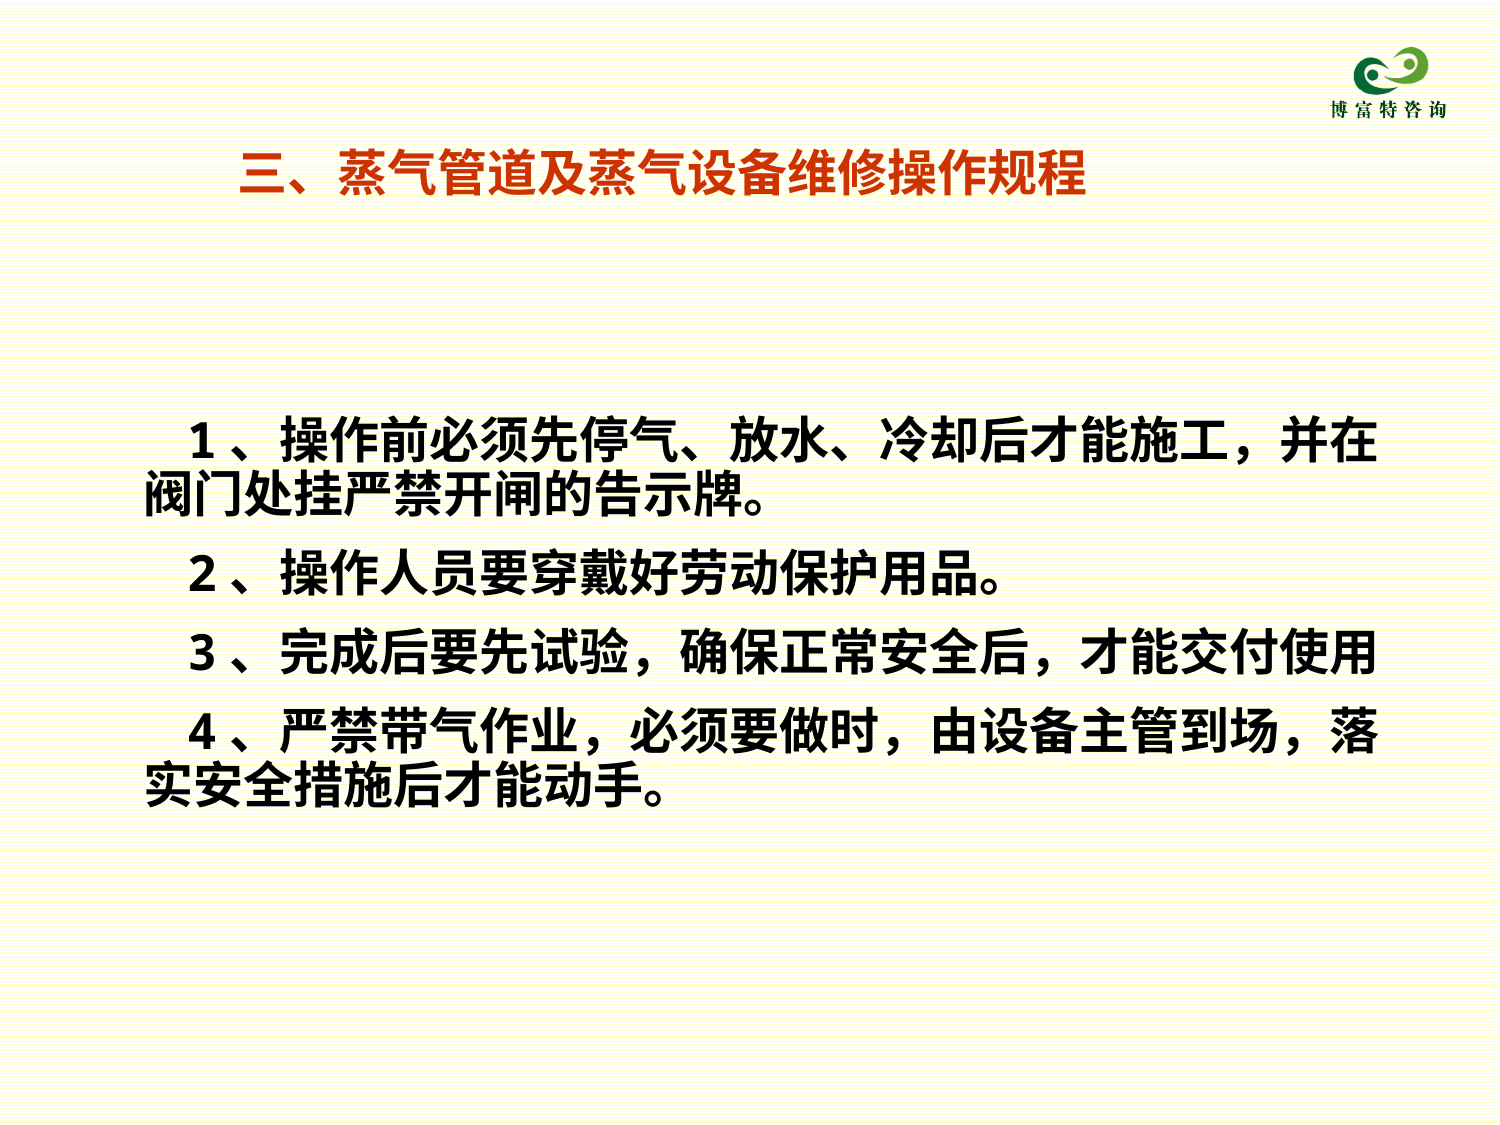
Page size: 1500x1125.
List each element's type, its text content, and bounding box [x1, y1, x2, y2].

text_box 三、蒸气管道及蒸气设备维修操作规程 [222, 140, 1102, 210]
text_box 1、操作前必须先停气、放水、冷却后才能施工，并在阀门处挂严禁开闸的告示牌。 2、操作人员要穿戴好劳动保护用品。 3、完成后要先试验，确保正常安全后，才能交付使用 4、严禁带气作业，必须要做时，由设备主管到场，落实安全措施后才能动手。 [128, 408, 1429, 822]
picture [1316, 46, 1465, 121]
